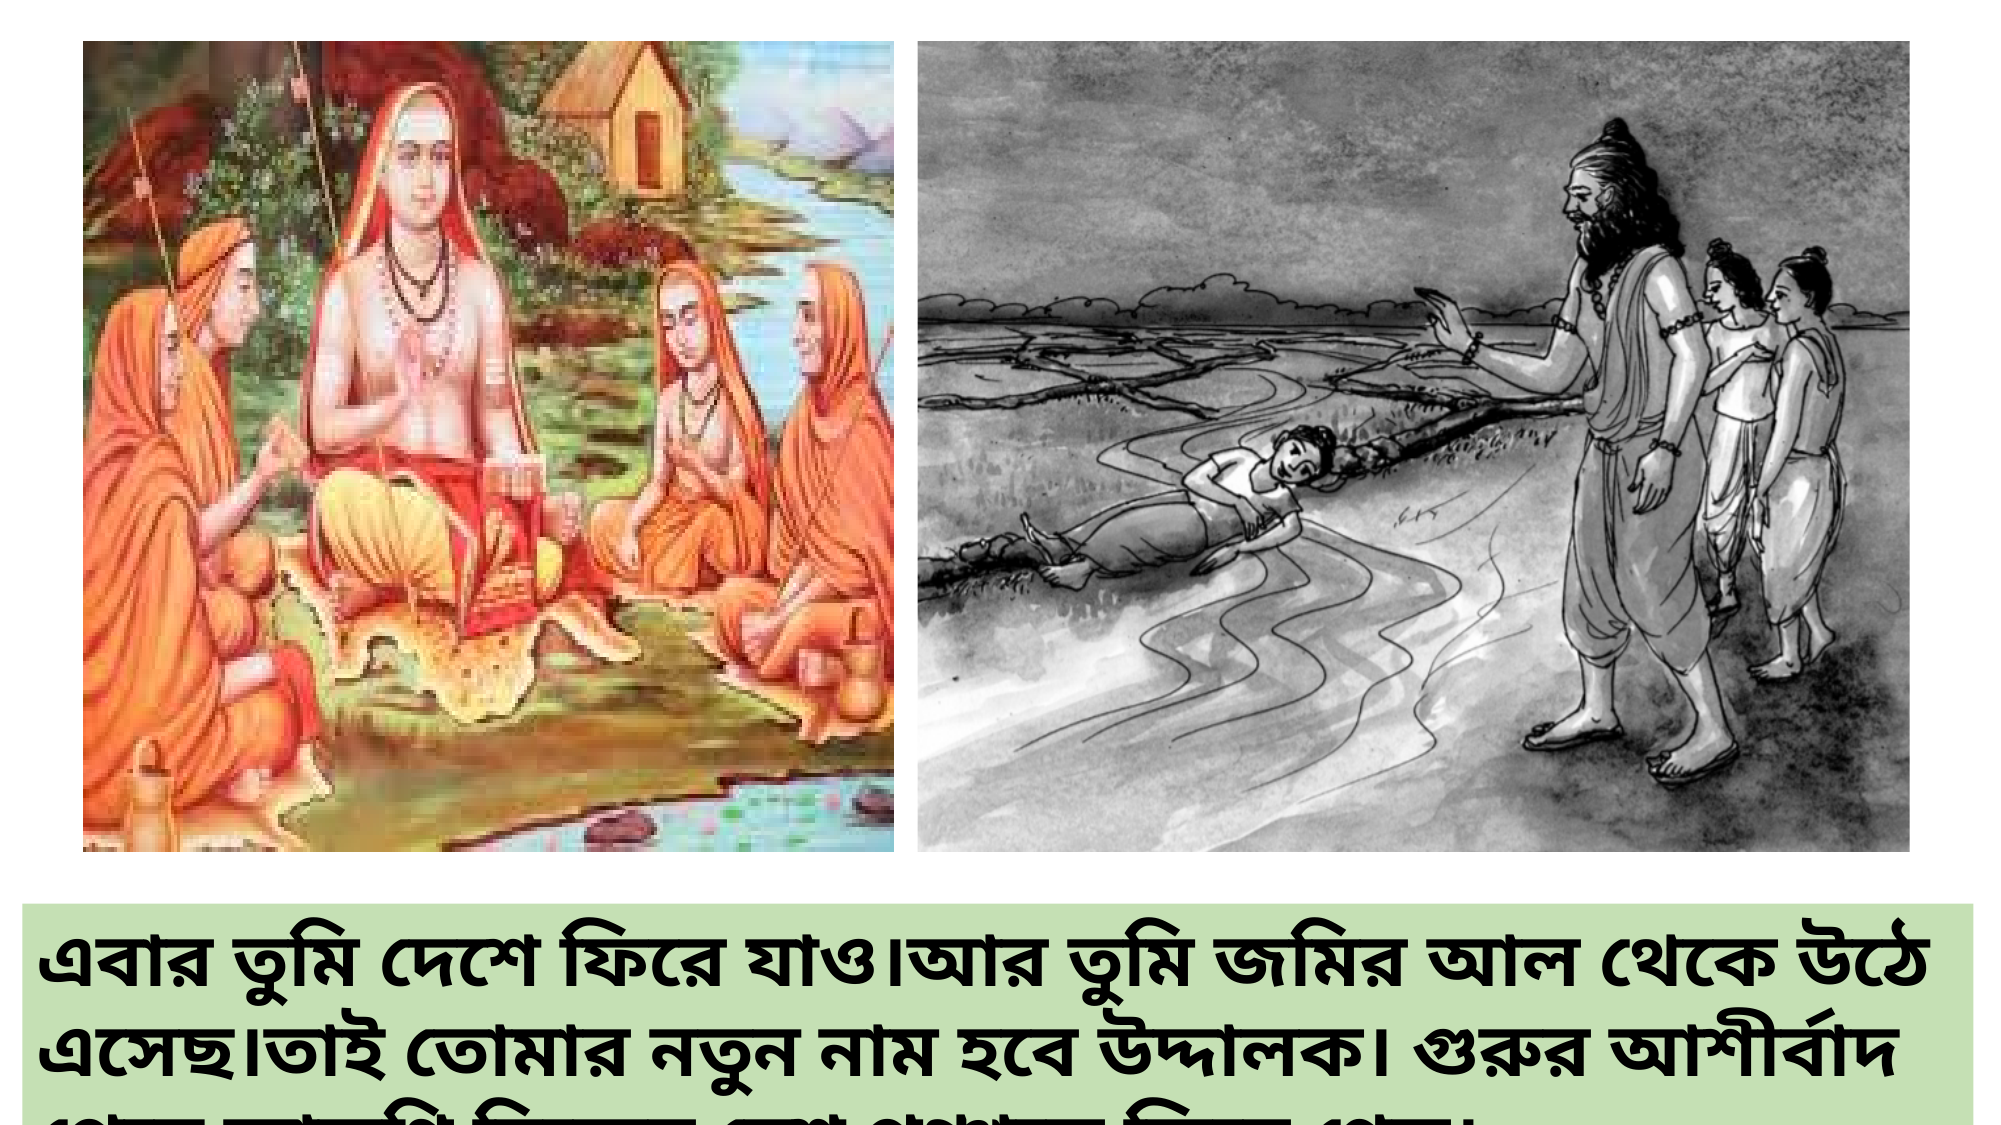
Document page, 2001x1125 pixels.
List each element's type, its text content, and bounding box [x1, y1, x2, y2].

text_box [82, 41, 1910, 852]
text_box এবার তুমি দেশে ফিরে যাও।আর তুমি জমির আল থেকে উঠে এসেছ।তাই তোমার নতুন নাম হবে উদ্দালক। গুরুর আশীর্বাদ পেয়ে আরুণি নিজের দেশ পঞ্চালে ফিরে গেল। [22, 903, 1974, 1125]
